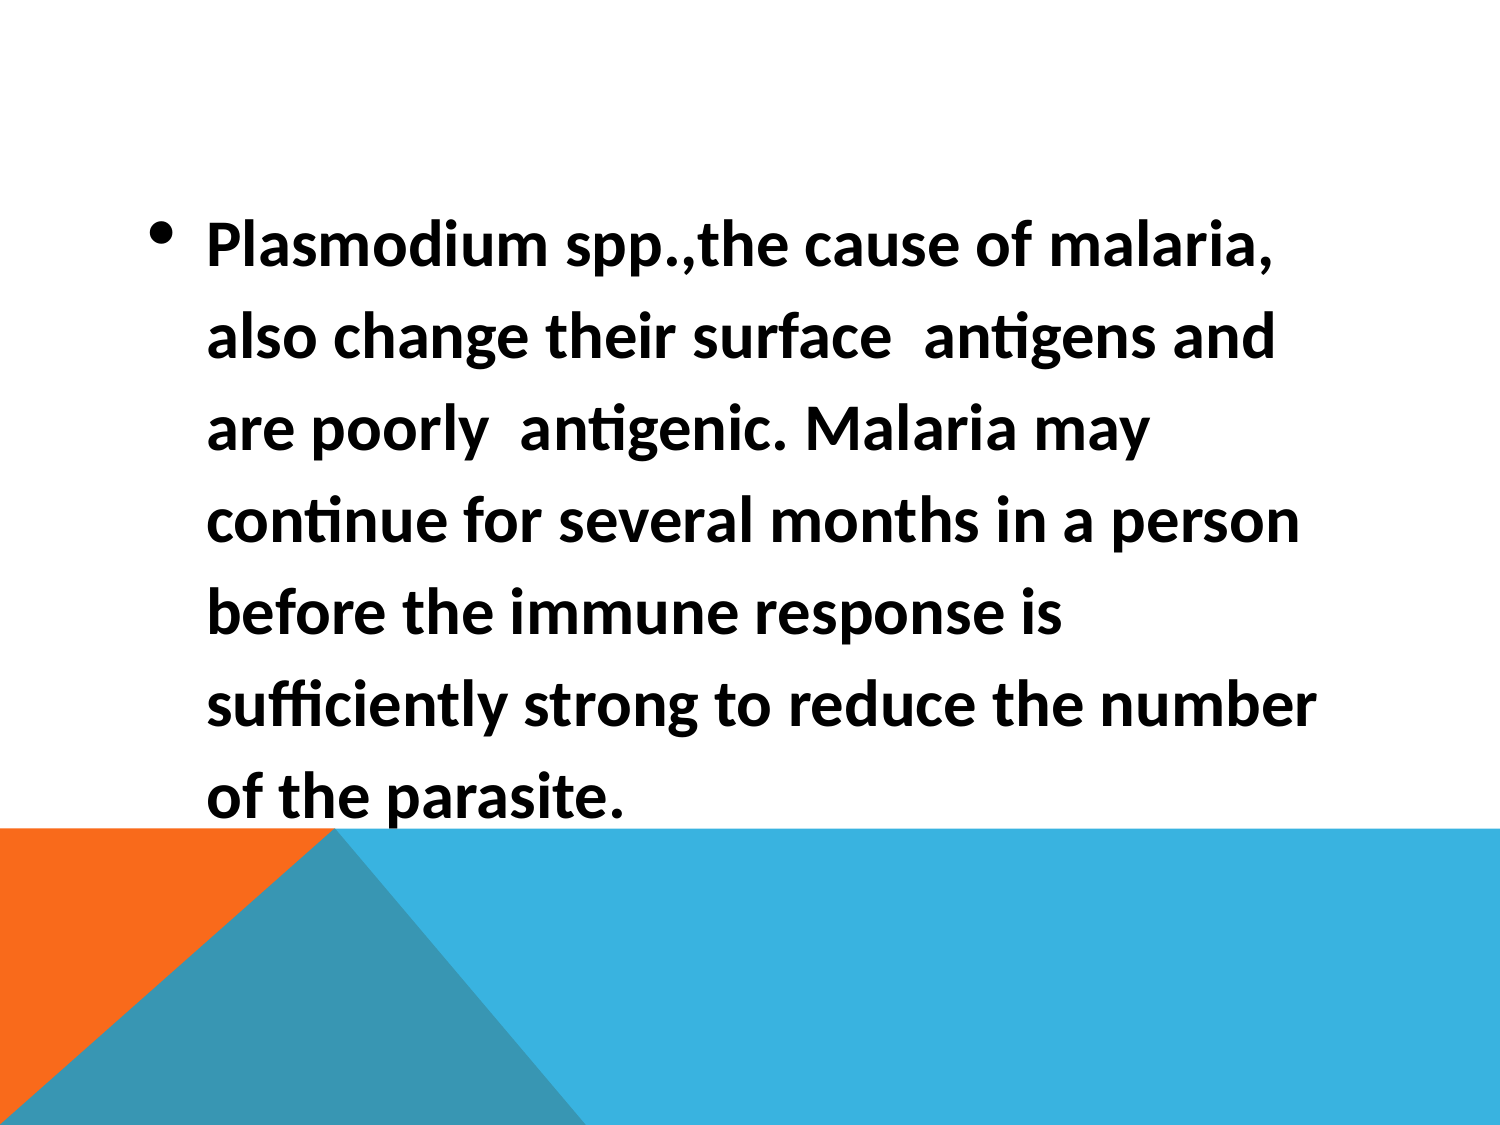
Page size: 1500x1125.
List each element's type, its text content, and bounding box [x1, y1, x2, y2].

list Plasmodium spp.,the cause of malaria, also change their surface antigens and are poorly antigenic. Malaria may continue for several months in a person before the immune response is sufficiently strong to reduce the number of the parasite. [135, 180, 1369, 768]
